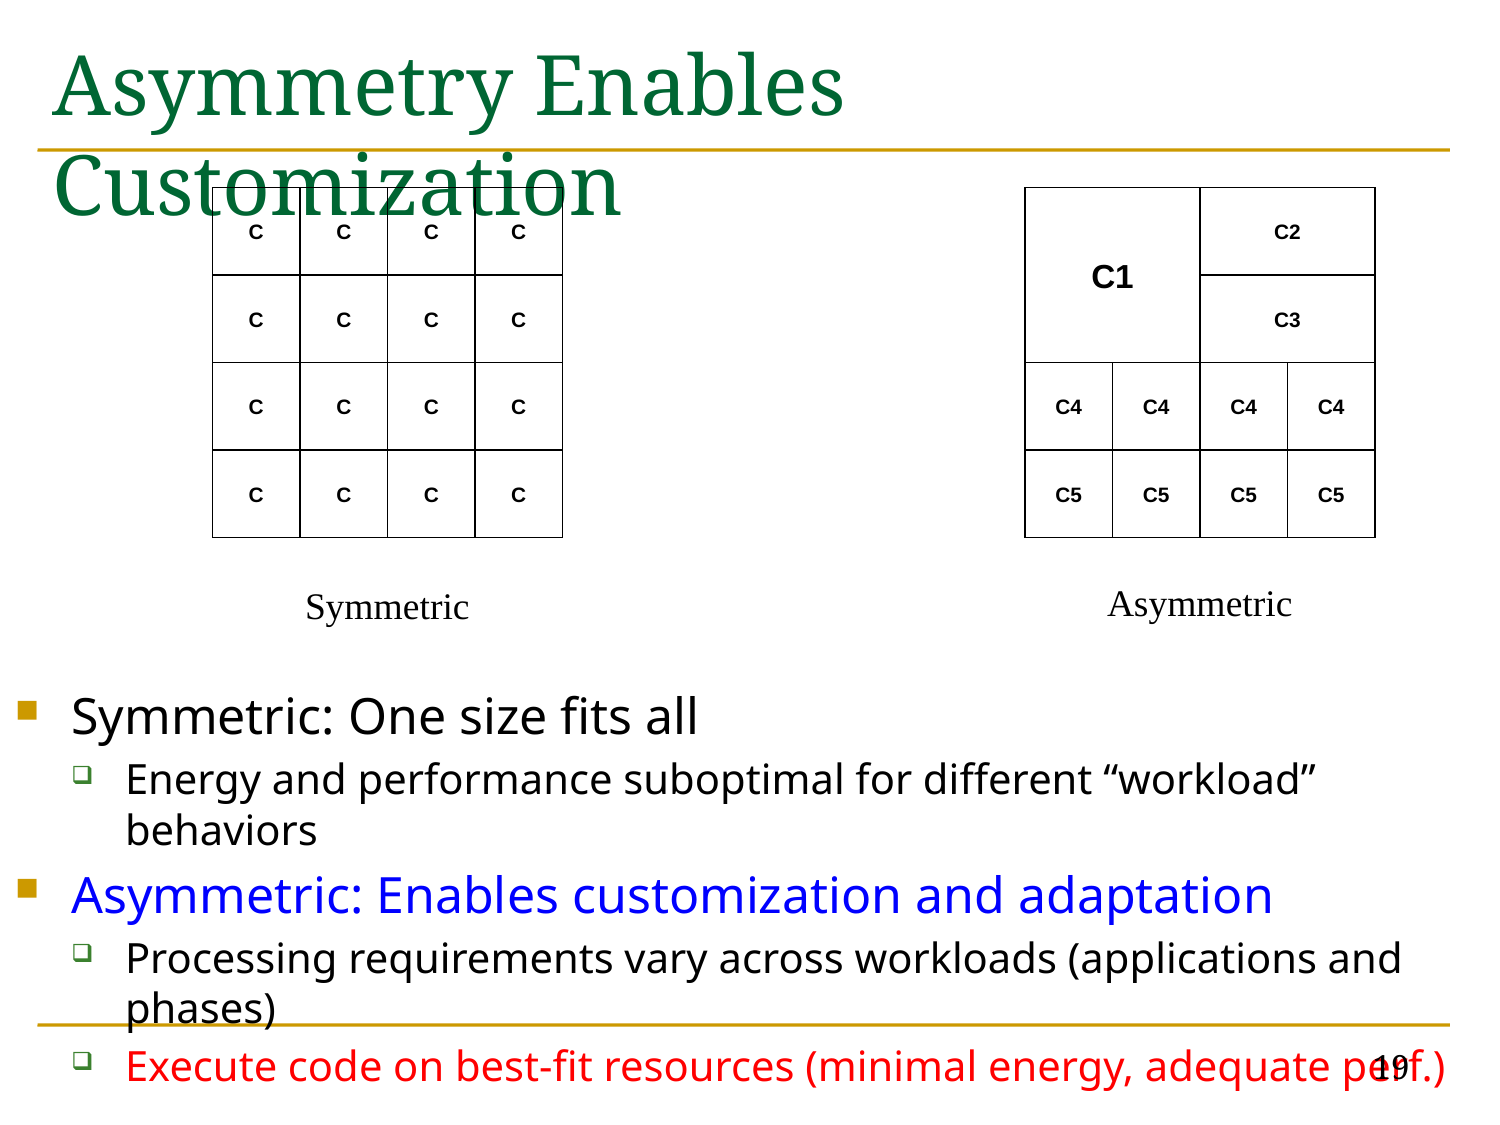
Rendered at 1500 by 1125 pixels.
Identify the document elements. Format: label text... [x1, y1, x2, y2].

title Asymmetry Enables Customization [37, 24, 1450, 149]
list Symmetric: One size fits all Energy and performance suboptimal for different “workload” behaviors Asymmetric: Enables customization and adaptation Processing requirements vary across workloads (applications and phases) Execute code on best-fit resources (minimal energy, adequate perf.) [0, 187, 1500, 988]
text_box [1024, 187, 1376, 633]
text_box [212, 187, 563, 636]
slide_number 19 [1074, 1023, 1426, 1100]
